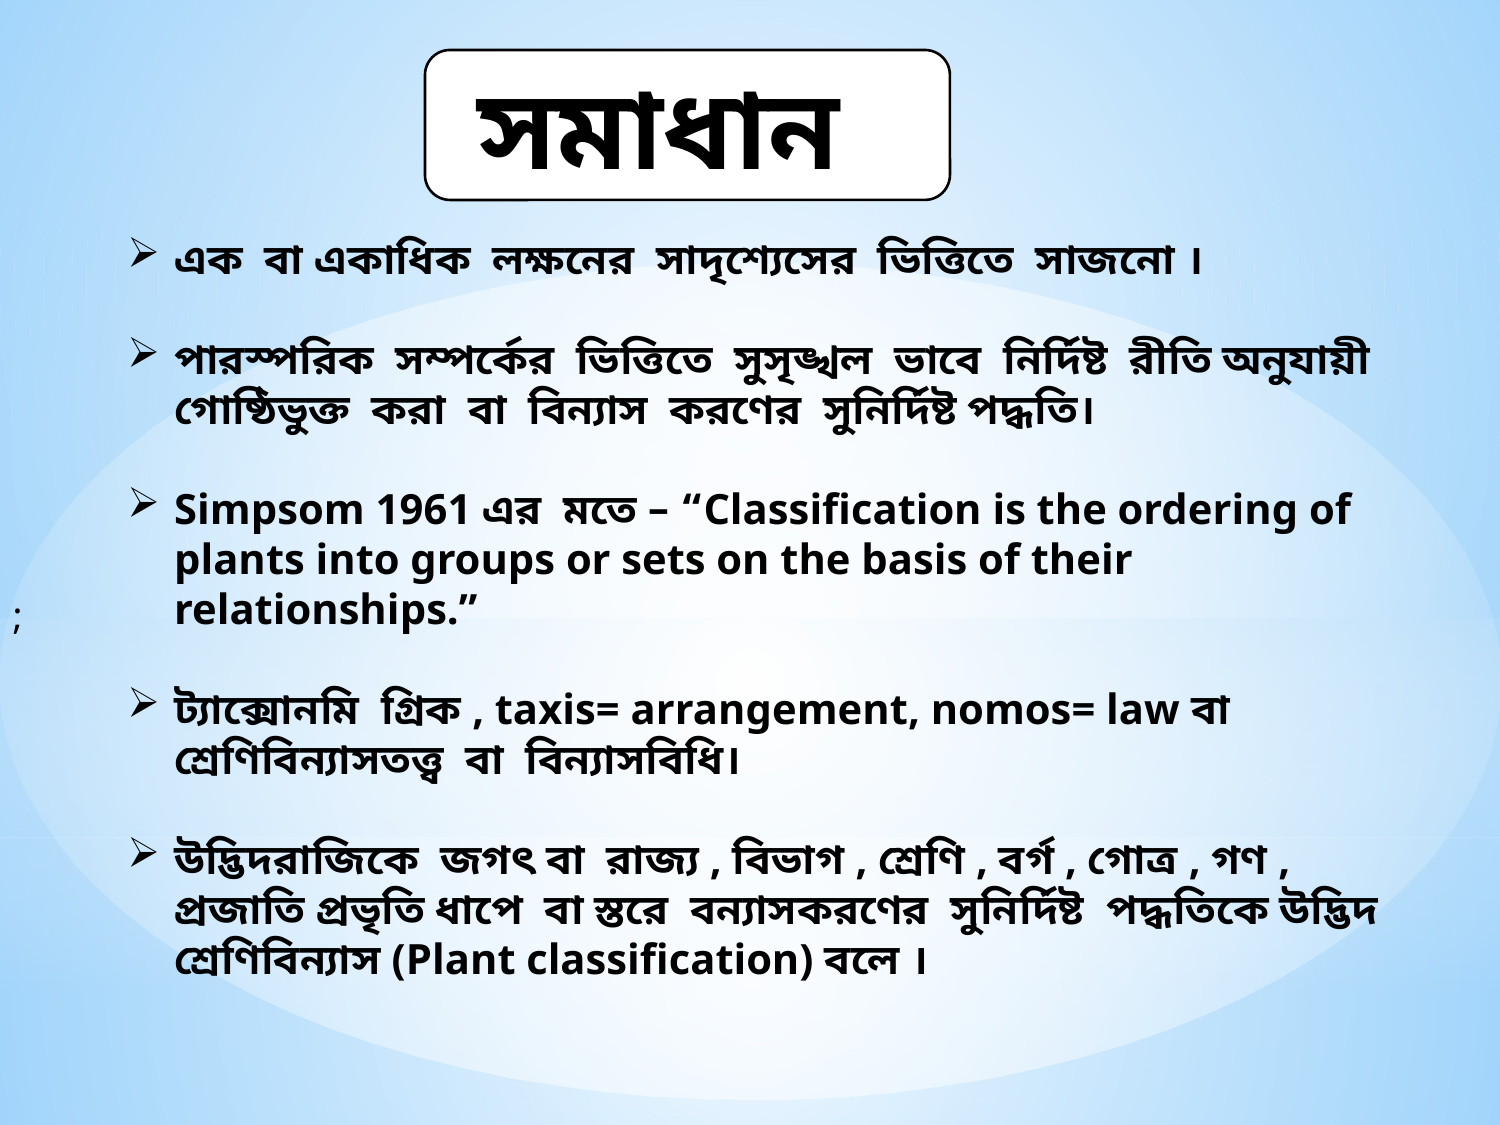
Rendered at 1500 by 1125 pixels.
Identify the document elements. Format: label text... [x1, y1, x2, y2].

text_box এক বা একাধিক লক্ষনের সাদৃশ্যেসের ভিত্তিতে সাজনো । পারস্পরিক সম্পর্কের ভিত্তিতে সুসৃঙ্খল ভাবে নির্দিষ্ট রীতি অনুযায়ী গোষ্ঠিভুক্ত করা বা বিন্যাস করণের সুনির্দিষ্ট পদ্ধতি। Simpsom 1961 এর মতে – “Classification is the ordering of plants into groups or sets on the basis of their relationships.” ট্যাক্সোনমি গ্রিক , taxis= arrangement, nomos= law বা শ্রেণিবিন্যাসতত্ত্ব বা বিন্যাসবিধি। উদ্ভিদরাজিকে জগৎ বা রাজ্য , বিভাগ , শ্রেণি , বর্গ , গোত্র , গণ , প্রজাতি প্রভৃতি ধাপে বা স্তরে বন্যাসকরণের সুনির্দিষ্ট পদ্ধতিকে উদ্ভিদ শ্রেণিবিন্যাস (Plant classification) বলে । [112, 224, 1400, 991]
text_box স [423, 48, 933, 202]
text_box ; [0, 125, 1498, 690]
text_box সমাধান [462, 49, 975, 200]
